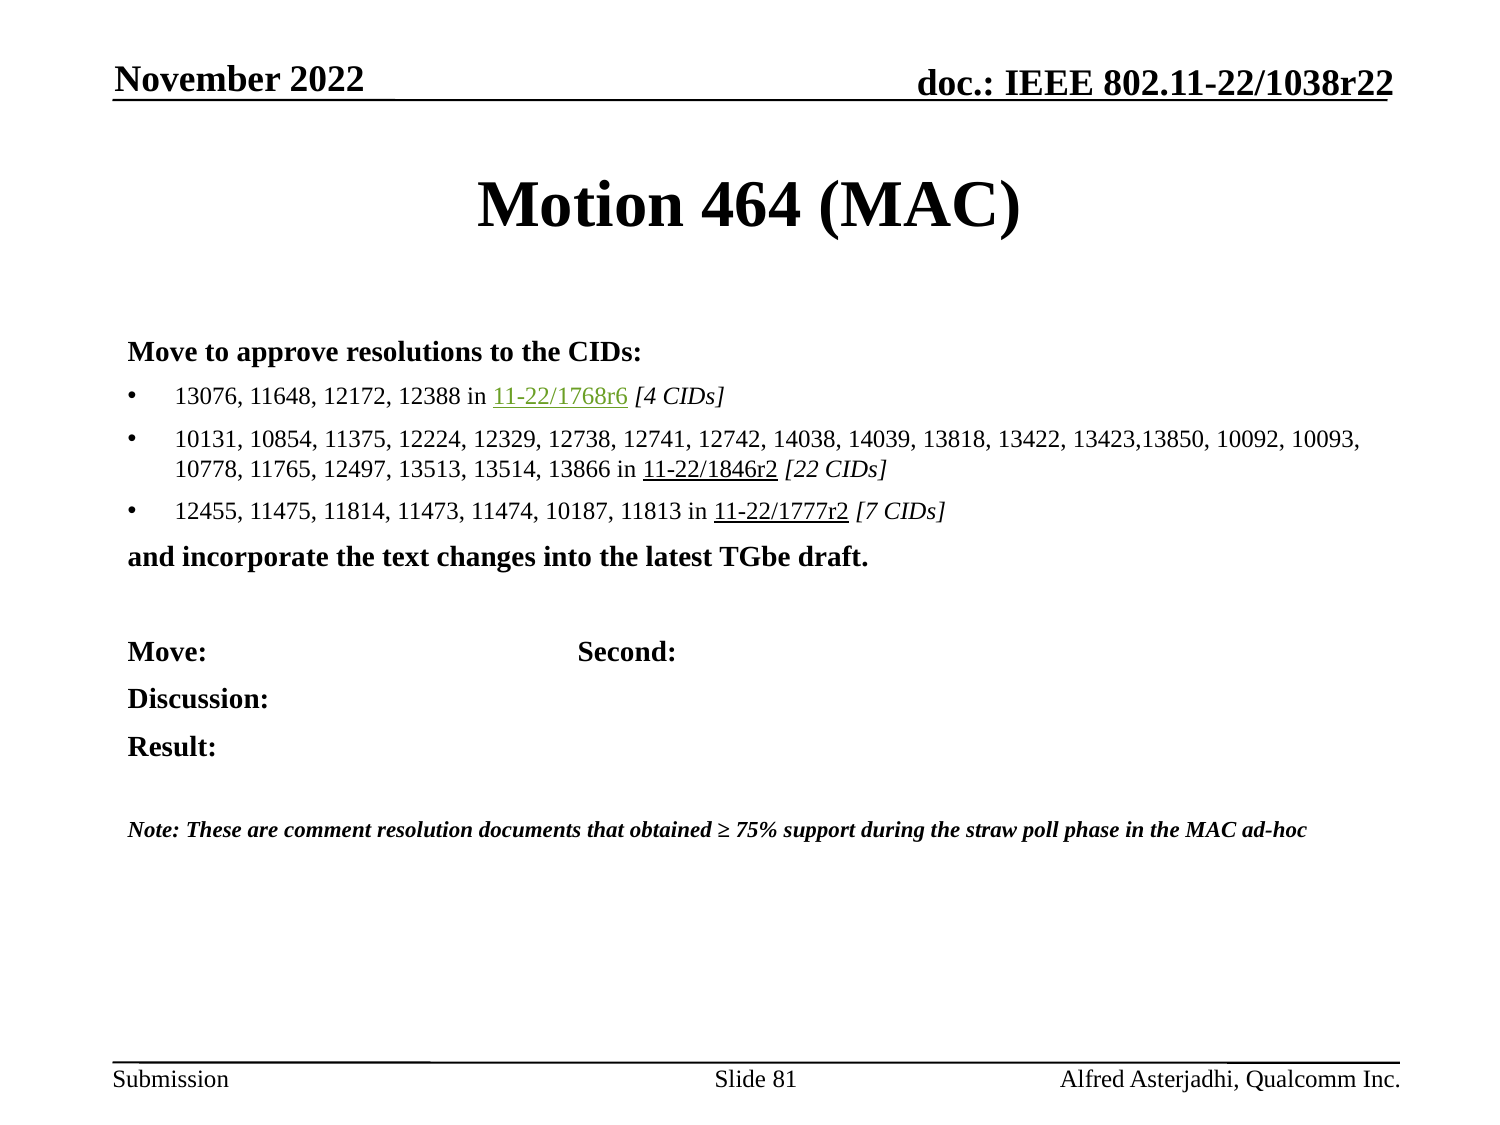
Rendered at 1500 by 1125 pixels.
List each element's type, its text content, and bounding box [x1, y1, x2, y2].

footer Alfred Asterjadhi, Qualcomm Inc. [878, 1061, 1402, 1093]
slide_number Slide 81 [712, 1061, 800, 1123]
list Move to approve resolutions to the CIDs: 13076, 11648, 12172, 12388 in 11-22/1768r6 [4 CIDs] 10131, 10854, 11375, 12224, 12329, 12738, 12741, 12742, 14038, 14039, 13818, 13422, 13423,13850, 10092, 10093, 10778, 11765, 12497, 13513, 13514, 13866 in 11-22/1846r2 [22 CIDs] 12455, 11475, 11814, 11473, 11474, 10187, 11813 in 11-22/1777r2 [7 CIDs] and incorporate the text changes into the latest TGbe draft. Move: Second: Discussion: Result: Note: These are comment resolution documents that obtained ≥ 75% support during the straw poll phase in the MAC ad-hoc [112, 324, 1388, 1063]
title Motion 464 (MAC) [112, 112, 1388, 288]
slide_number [114, 54, 423, 100]
